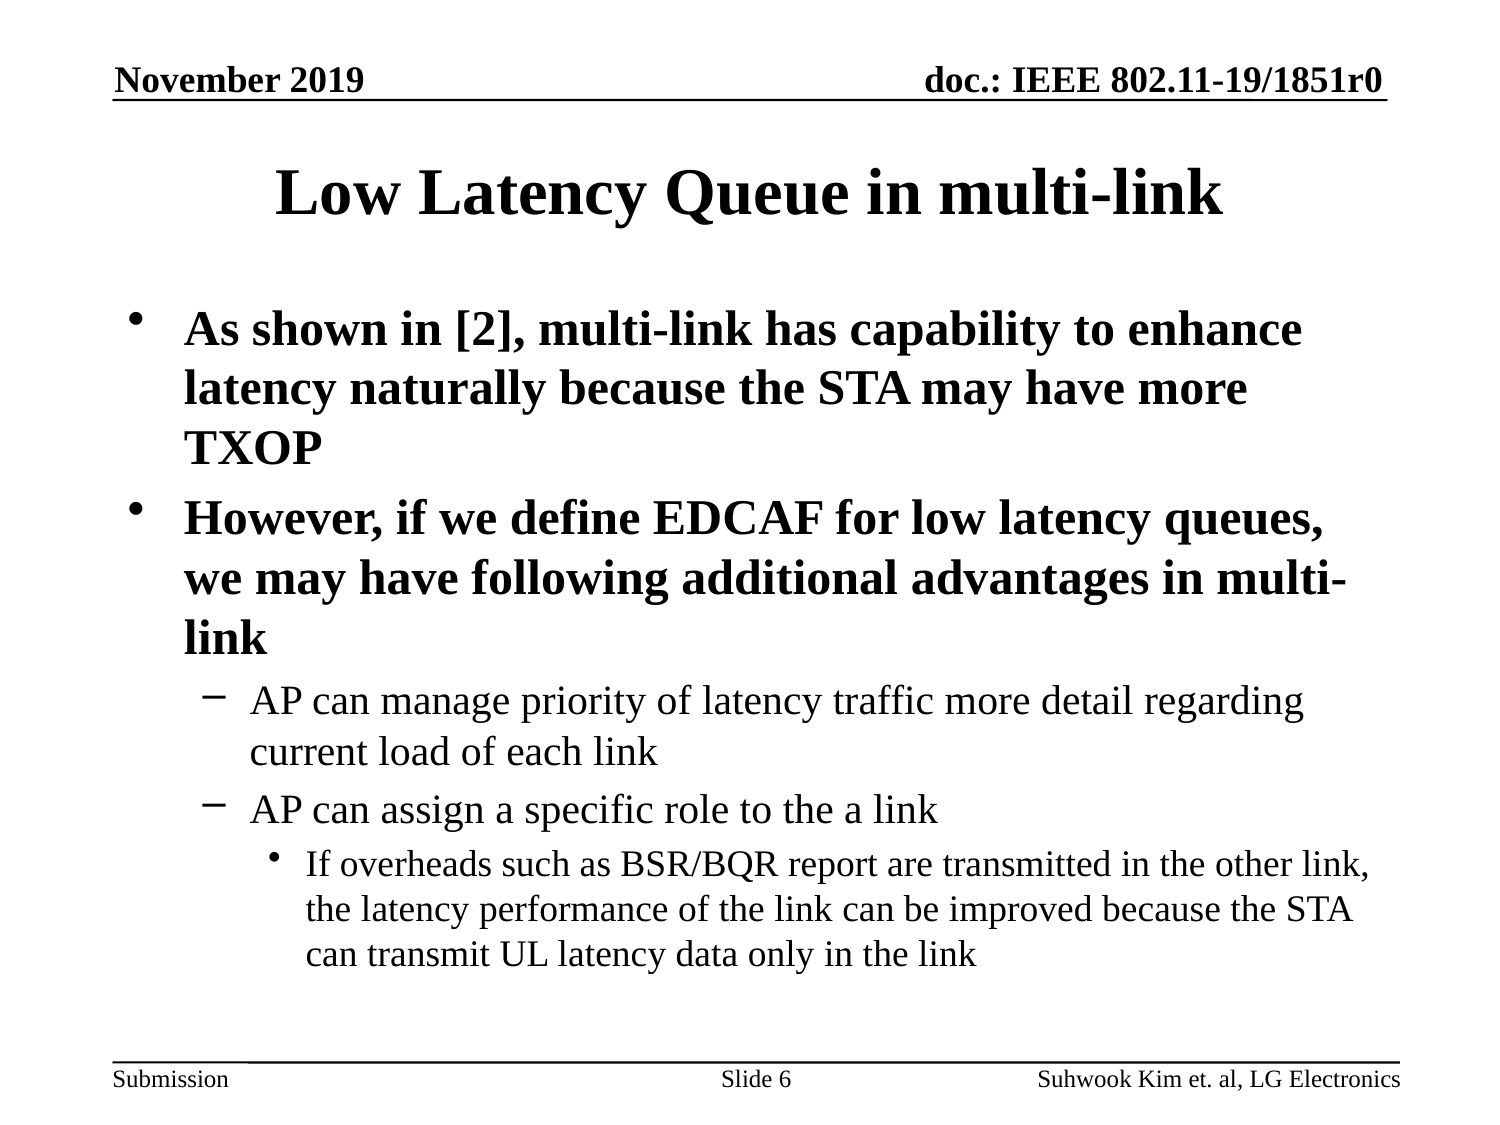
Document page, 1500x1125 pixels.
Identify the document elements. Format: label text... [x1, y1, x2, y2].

title Low Latency Queue in multi-link [112, 112, 1388, 263]
list As shown in [2], multi-link has capability to enhance latency naturally because the STA may have more TXOP However, if we define EDCAF for low latency queues, we may have following additional advantages in multi-link AP can manage priority of latency traffic more detail regarding current load of each link AP can assign a specific role to the a link If overheads such as BSR/BQR report are transmitted in the other link, the latency performance of the link can be improved because the STA can transmit UL latency data only in the link [112, 287, 1388, 1000]
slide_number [114, 54, 374, 101]
footer Suhwook Kim et. al, LG Electronics [1032, 1061, 1402, 1093]
slide_number Slide 6 [712, 1061, 800, 1093]
